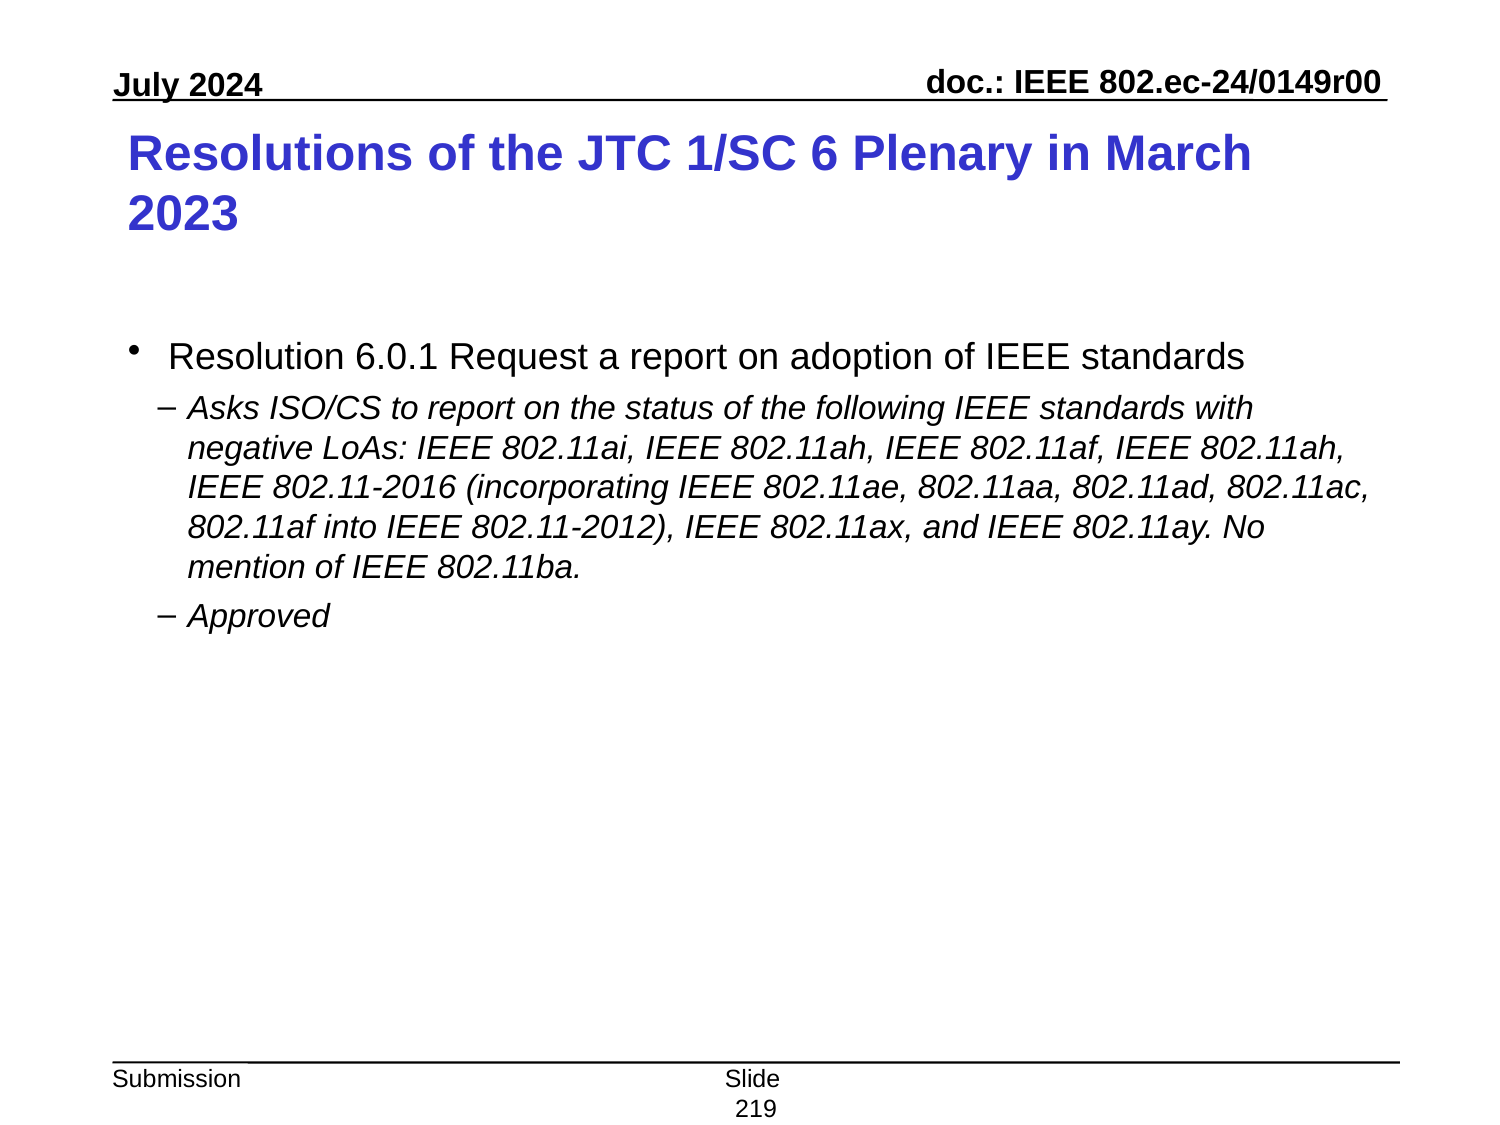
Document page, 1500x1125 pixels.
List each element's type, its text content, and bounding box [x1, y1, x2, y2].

title Resolutions of the JTC 1/SC 6 Plenary in March 2023 [112, 112, 1388, 288]
slide_number Slide 219 [709, 1061, 803, 1093]
list Resolution 6.0.1 Request a report on adoption of IEEE standards Asks ISO/CS to report on the status of the following IEEE standards with negative LoAs: IEEE 802.11ai, IEEE 802.11ah, IEEE 802.11af, IEEE 802.11ah, IEEE 802.11-2016 (incorporating IEEE 802.11ae, 802.11aa, 802.11ad, 802.11ac, 802.11af into IEEE 802.11-2012), IEEE 802.11ax, and IEEE 802.11ay. No mention of IEEE 802.11ba. Approved [112, 324, 1388, 1000]
